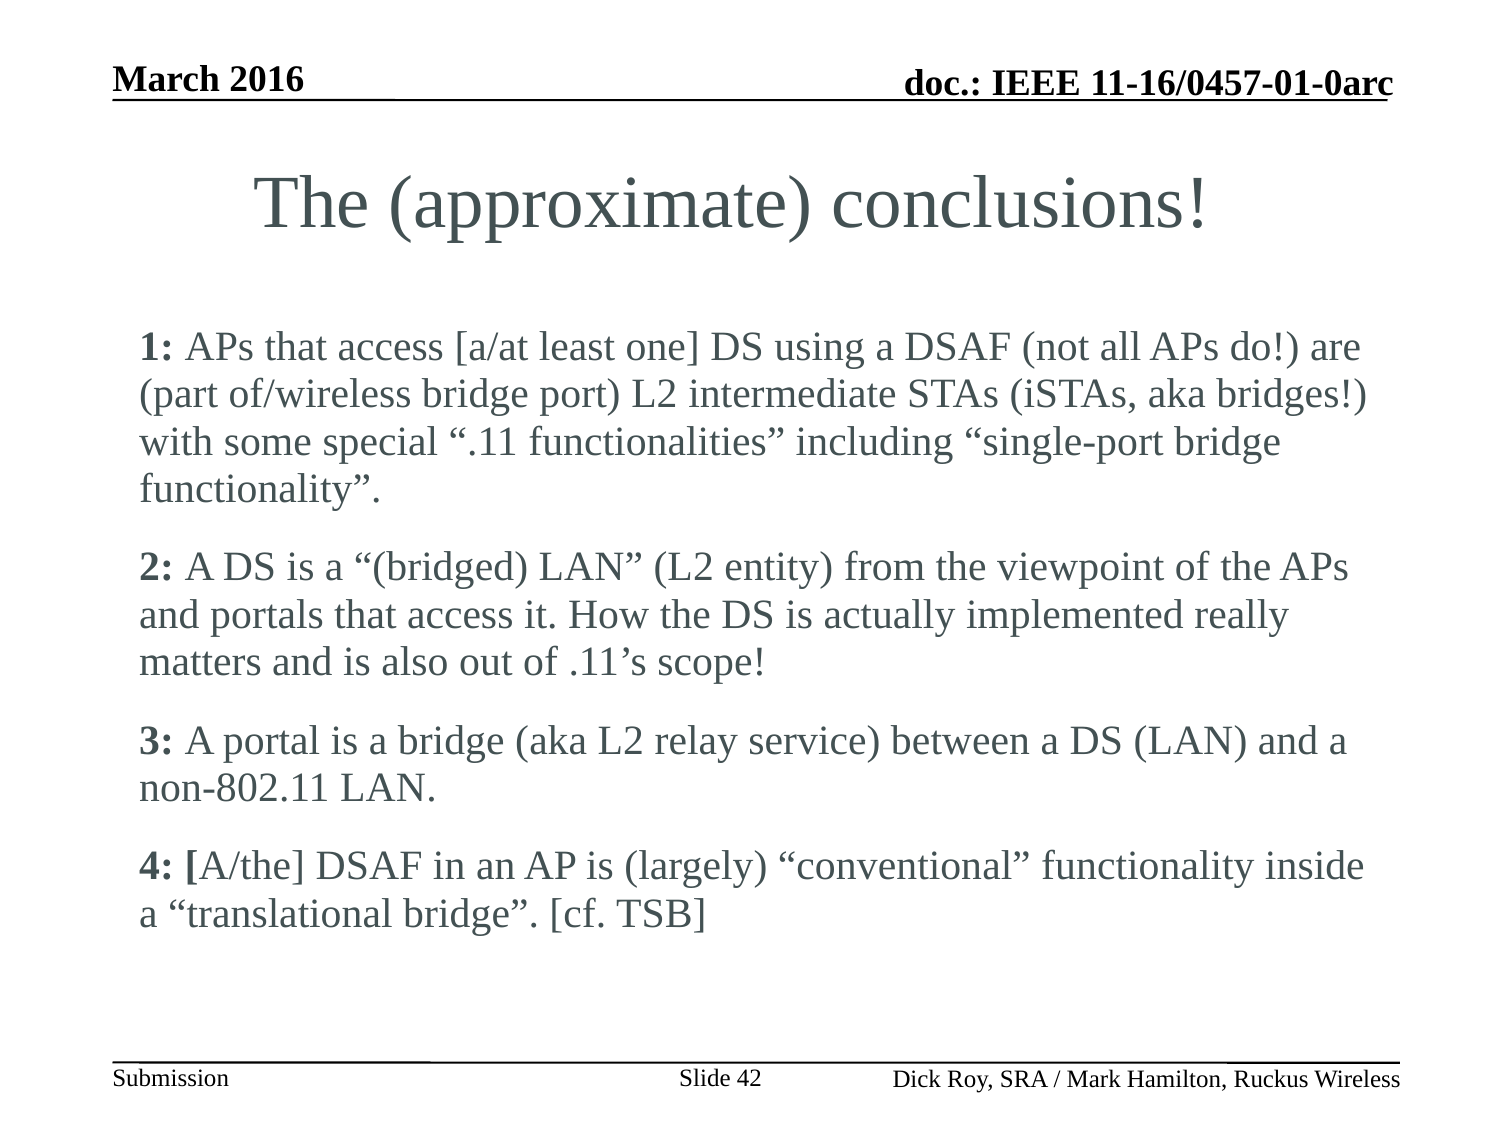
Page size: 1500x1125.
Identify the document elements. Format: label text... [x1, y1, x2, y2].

footer Dick Roy, SRA / Mark Hamilton, Ruckus Wireless [773, 1062, 1402, 1094]
list 1: APs that access [a/at least one] DS using a DSAF (not all APs do!) are (part of/wireless bridge port) L2 intermediate STAs (iSTAs, aka bridges!) with some special “.11 functionalities” including “single-port bridge functionality”. 2: A DS is a “(bridged) LAN” (L2 entity) from the viewpoint of the APs and portals that access it. How the DS is actually implemented really matters and is also out of .11’s scope! 3: A portal is a bridge (aka L2 relay service) between a DS (LAN) and a non-802.11 LAN. 4: [A/the] DSAF in an AP is (largely) “conventional” functionality inside a “translational bridge”. [cf. TSB] [123, 314, 1388, 1024]
title The (approximate) conclusions! [88, 136, 1377, 275]
